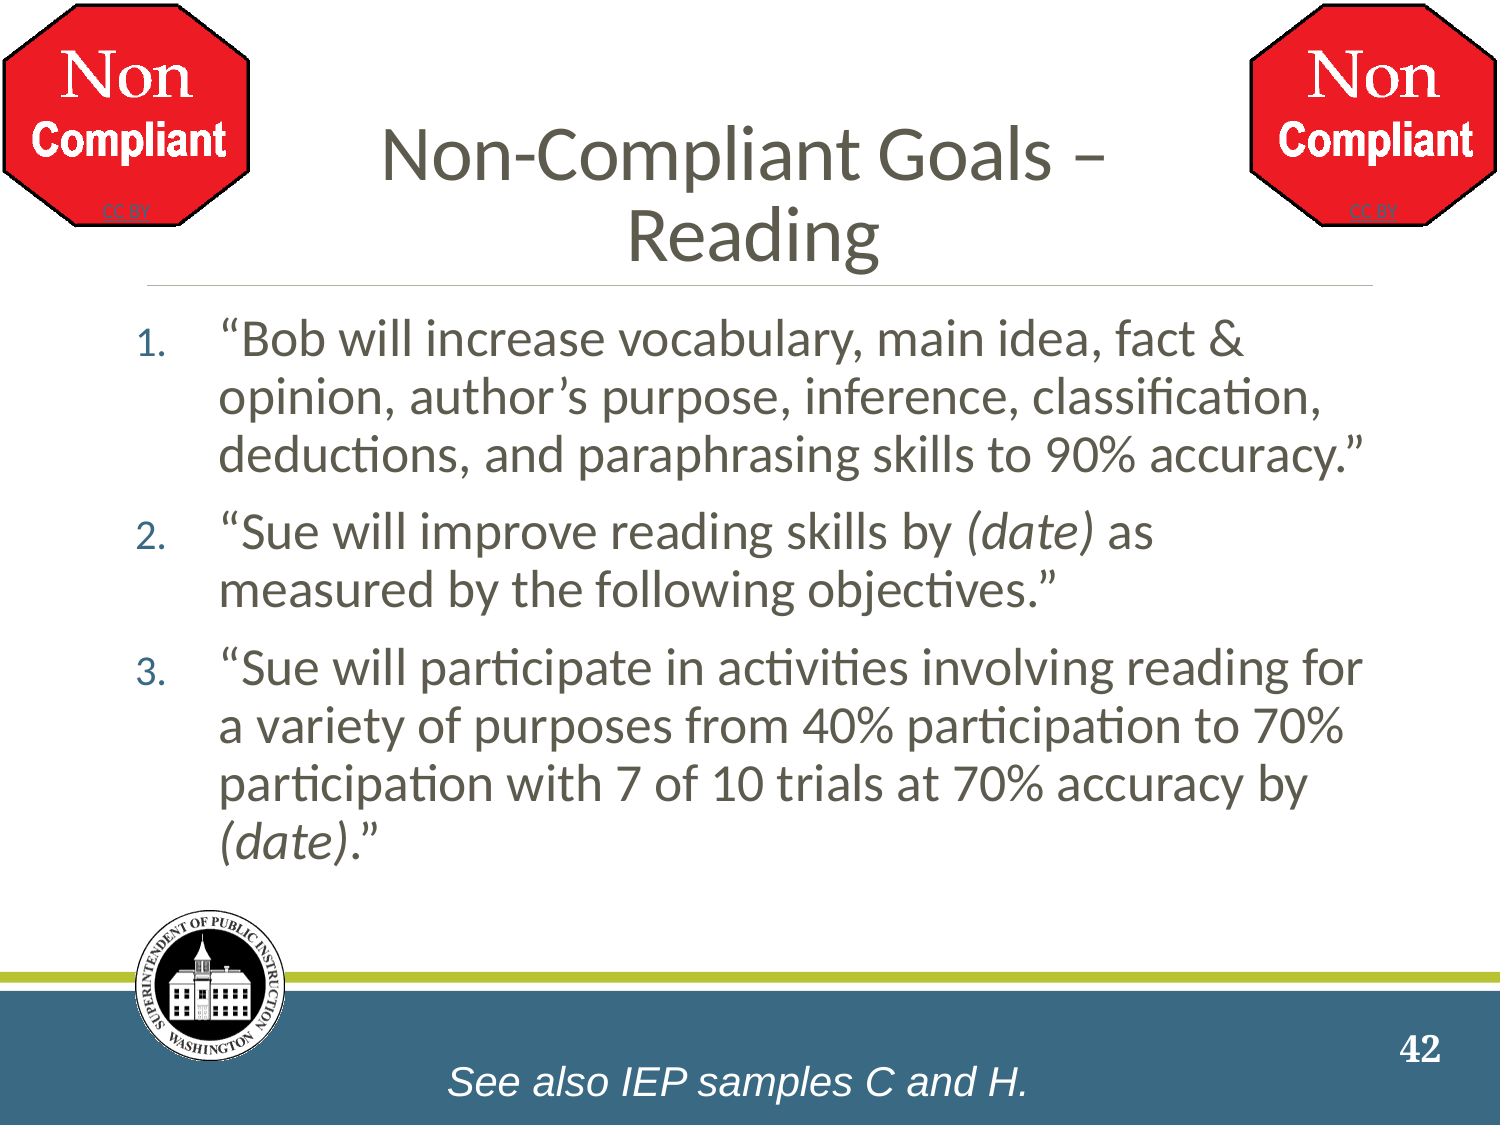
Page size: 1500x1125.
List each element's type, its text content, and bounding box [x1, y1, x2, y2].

text_box 42 [1106, 1008, 1457, 1084]
text_box See also IEP samples C and H. [9, 1047, 1484, 1113]
list “Bob will increase vocabulary, main idea, fact & opinion, author’s purpose, inference, classification, deductions, and paraphrasing skills to 90% accuracy.” “Sue will improve reading skills by (date) as measured by the following objectives.” “Sue will participate in activities involving reading for a variety of purposes from 40% participation to 70% participation with 7 of 10 trials at 70% accuracy by (date).” [135, 302, 1373, 896]
title Non-Compliant Goals – Reading [135, 47, 1373, 285]
picture [1247, 1, 1498, 228]
picture [135, 910, 285, 1047]
picture [0, 1, 251, 228]
